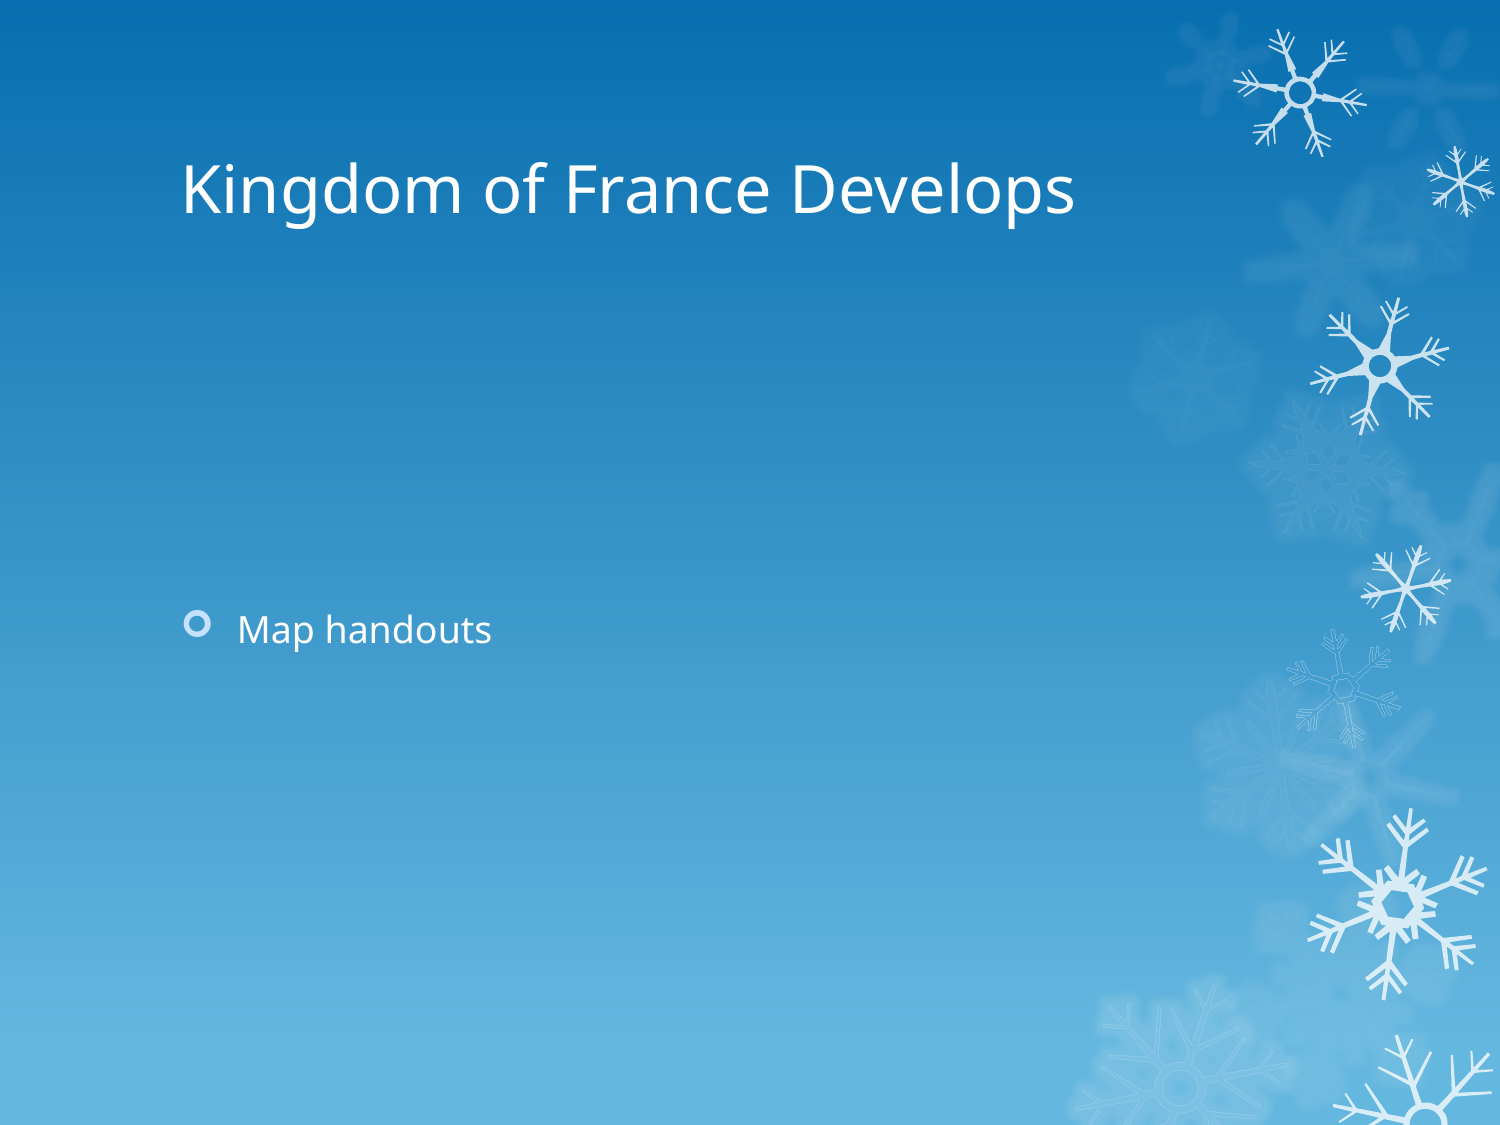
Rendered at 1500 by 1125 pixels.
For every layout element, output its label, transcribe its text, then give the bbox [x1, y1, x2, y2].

list Map handouts [165, 296, 1335, 962]
title Kingdom of France Develops [165, 110, 1335, 263]
